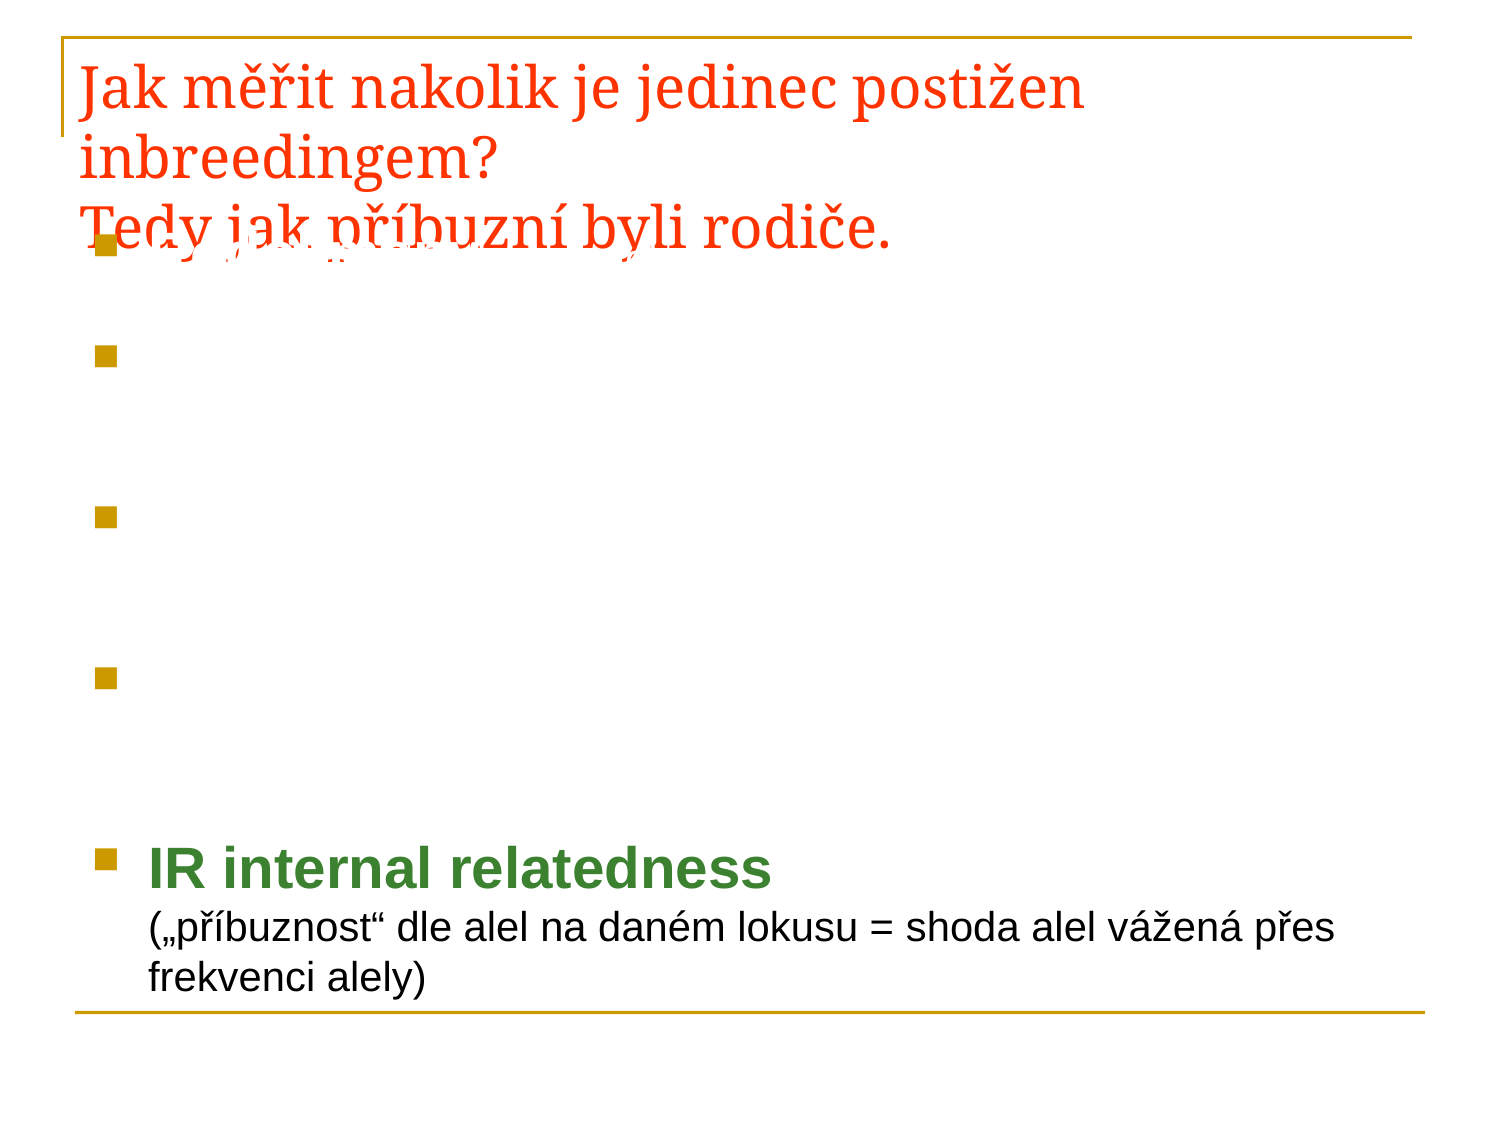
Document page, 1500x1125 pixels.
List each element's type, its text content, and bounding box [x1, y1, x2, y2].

list Rodokmeny – z rodokmenů se usoudí, zda se kříží příbuzní Heterozygotnost (průměrná heterozygotnost přes více lokusů) SH - standardizovaná heterozygotnost vážení přes průměrnou heterozygotnost na lokusu d2 rozdíl velikosti alel lze opět vážit (standardizovat) přes průměrné rozdíly IR internal relatedness („příbuznost“ dle alel na daném lokusu = shoda alel vážená přes frekvenci alely) [76, 208, 1459, 1125]
title Jak měřit nakolik je jedinec postižen inbreedingem? Tedy jak příbuzní byli rodiče. [64, 42, 1471, 231]
